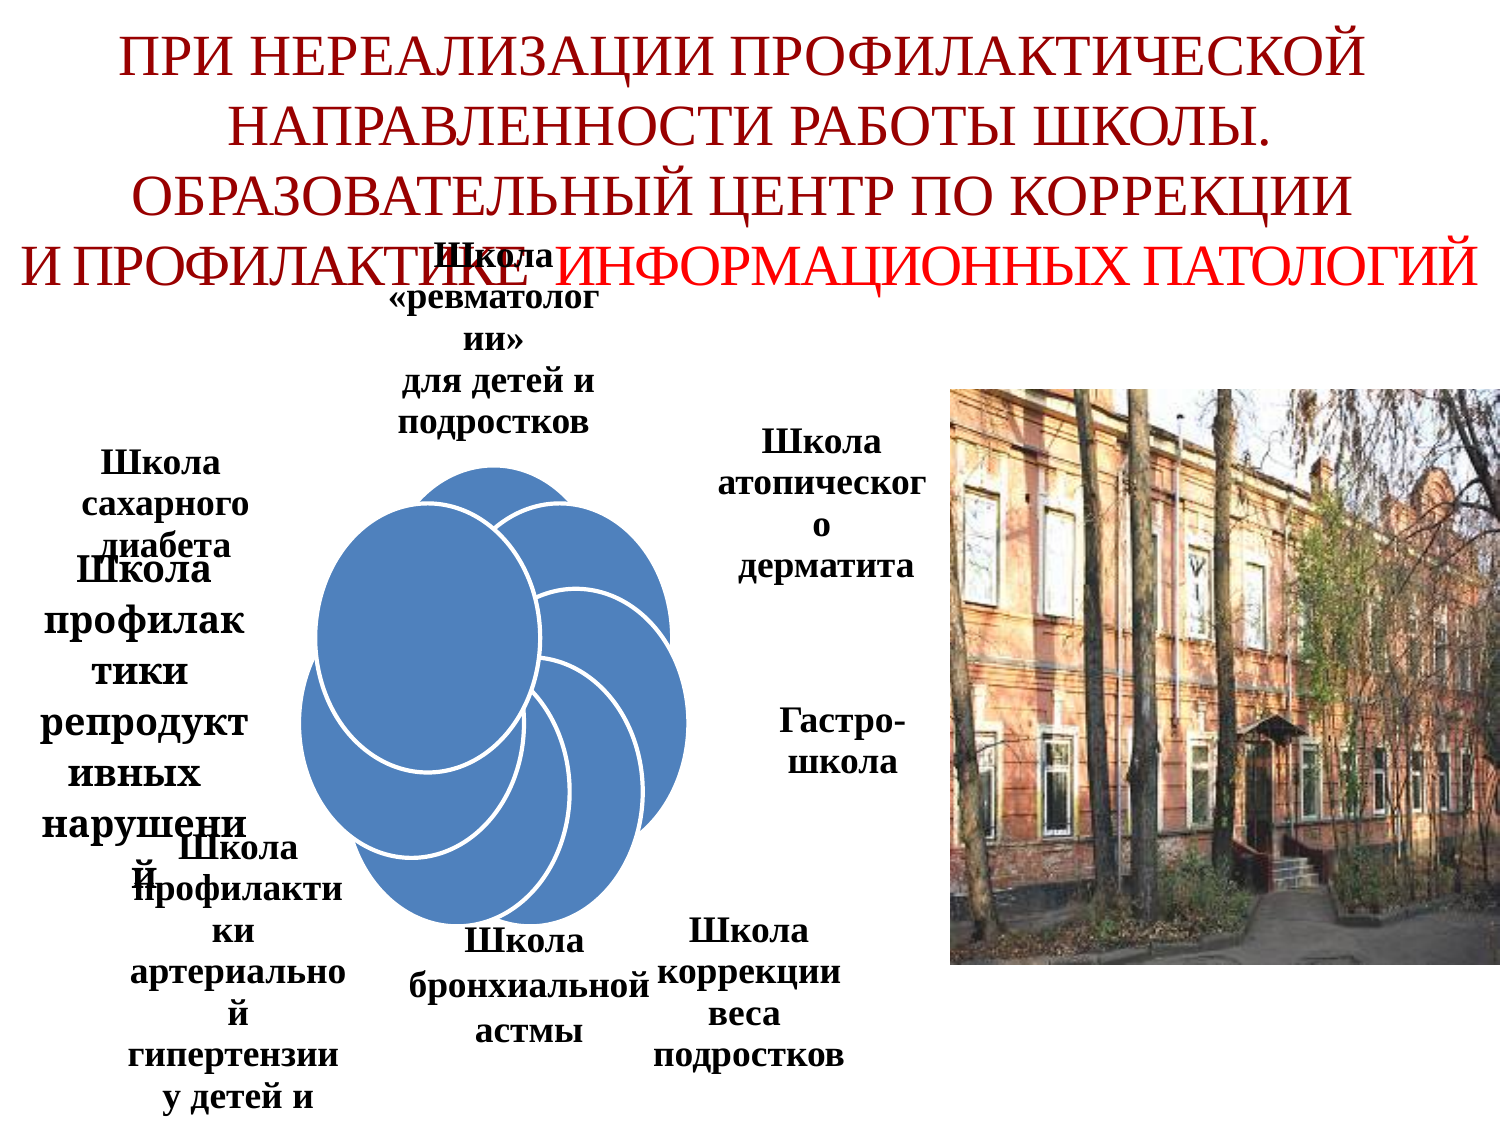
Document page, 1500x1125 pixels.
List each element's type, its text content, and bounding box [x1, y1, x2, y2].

text_box [470, 249, 502, 253]
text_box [407, 906, 652, 1059]
text_box [101, 1090, 764, 1125]
text_box [50, 249, 437, 253]
text_box [545, 249, 825, 253]
text_box ПРИ НЕРЕАЛИЗАЦИИ ПРОФИЛАКТИЧЕСКОЙ НАПРАВЛЕННОСТИ РАБОТЫ ШКОЛЫ. ОБРАЗОВАТЕЛЬНЫЙ ЦЕНТР ПО КОРРЕКЦИИ И ПРОФИЛАКТИКЕ ИНФОРМАЦИОННЫХ ПАТОЛОГИЙ [0, 35, 1500, 209]
text_box [506, 249, 542, 253]
picture [963, 388, 1500, 965]
text_box [101, 238, 764, 249]
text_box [24, 255, 963, 1081]
